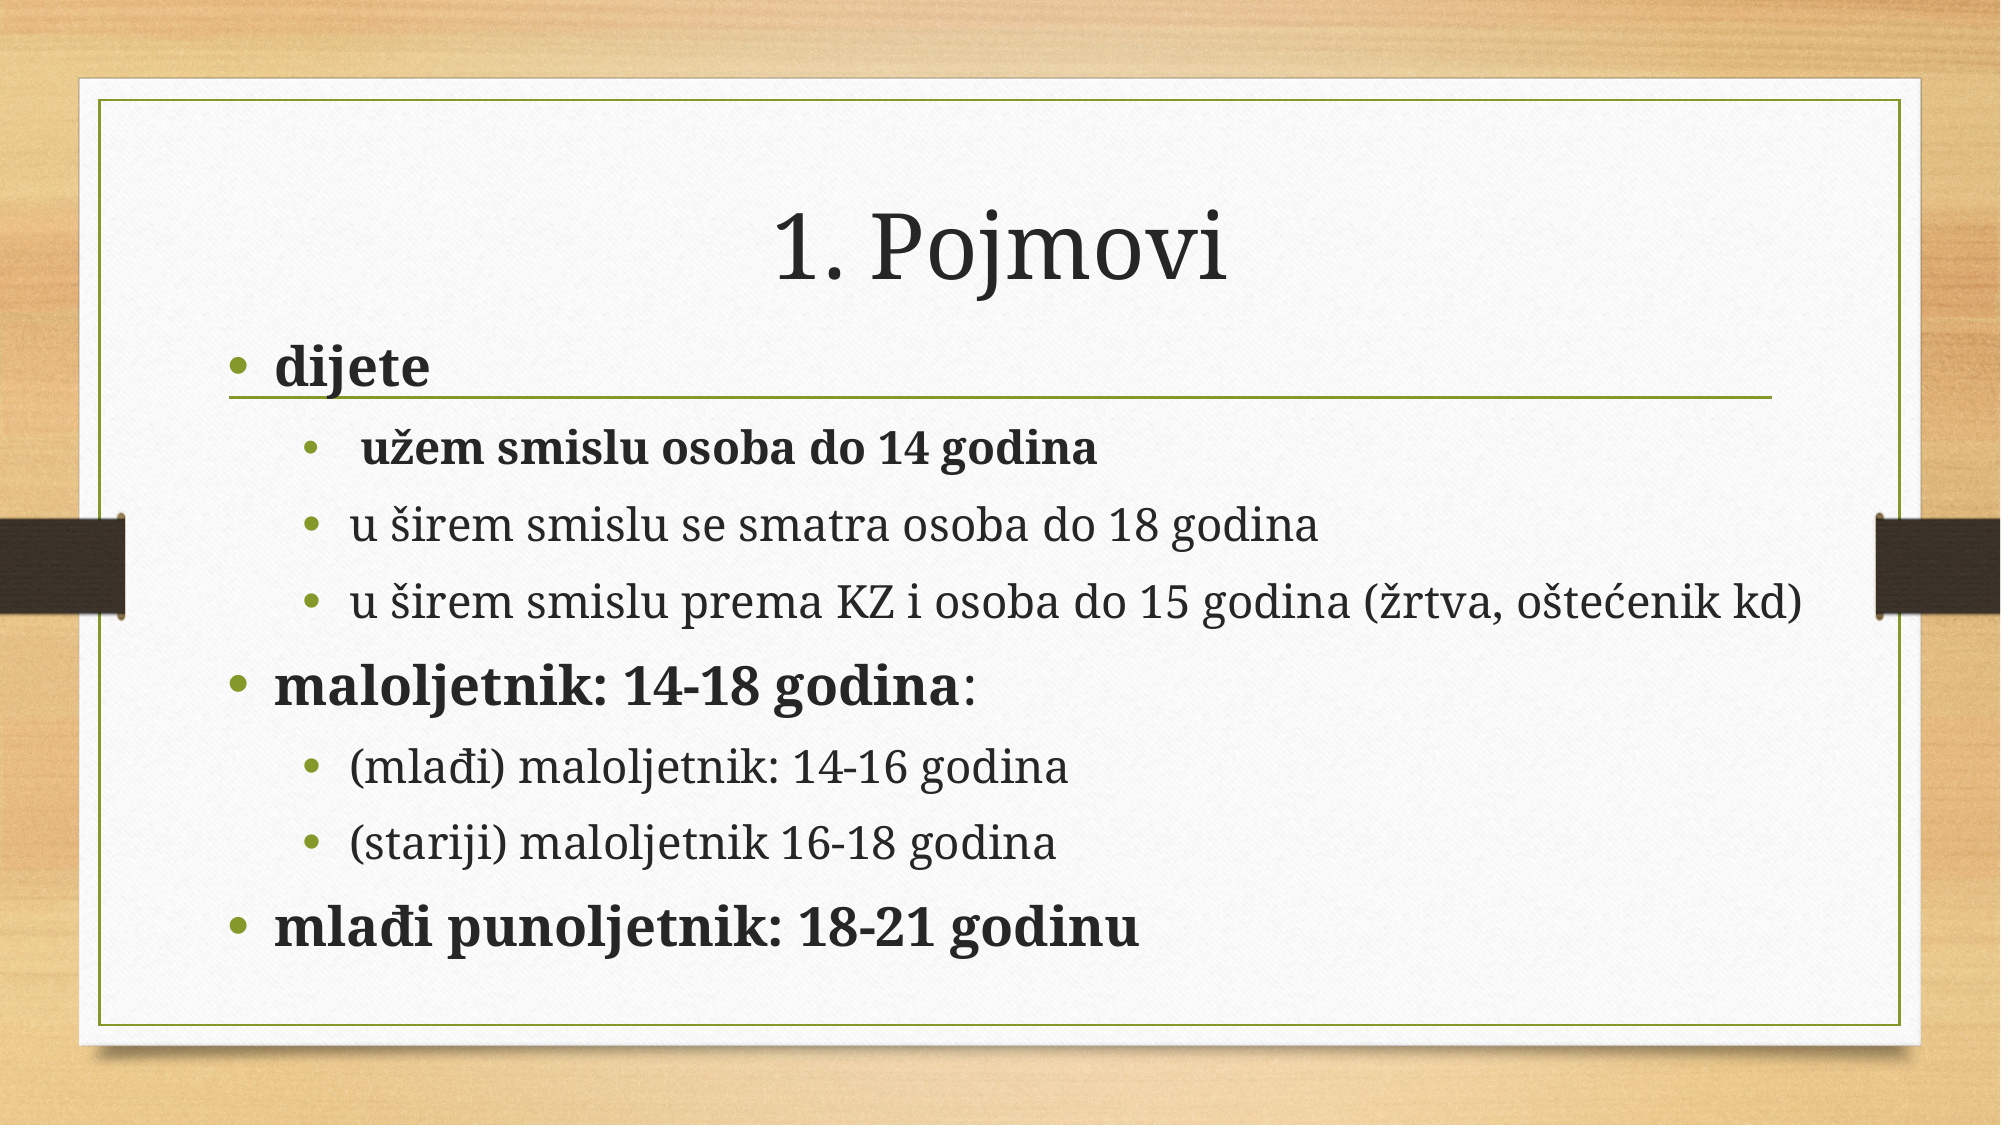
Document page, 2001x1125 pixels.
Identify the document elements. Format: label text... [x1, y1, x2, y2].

title 1. Pojmovi [212, 161, 1788, 324]
list dijete užem smislu osoba do 14 godina u širem smislu se smatra osoba do 18 godina u širem smislu prema KZ i osoba do 15 godina (žrtva, oštećenik kd) maloljetnik: 14-18 godina: (mlađi) maloljetnik: 14-16 godina (stariji) maloljetnik 16-18 godina mlađi punoljetnik: 18-21 godinu [212, 324, 1862, 1006]
picture [0, 0, 2001, 1125]
